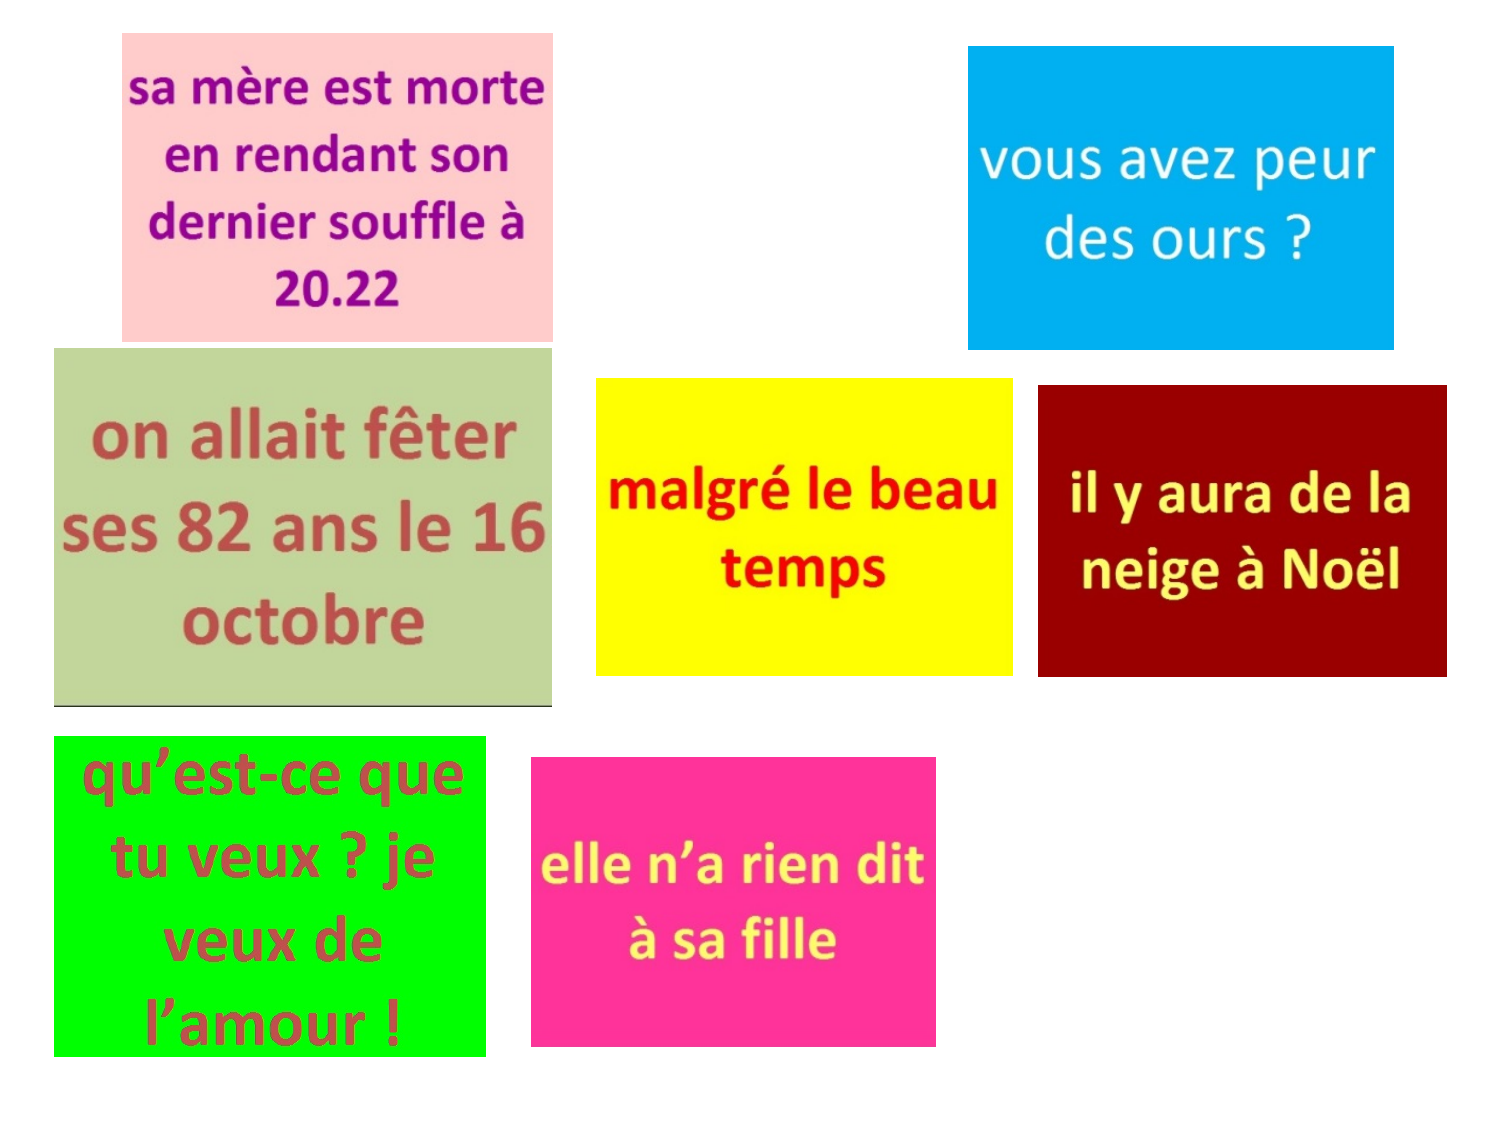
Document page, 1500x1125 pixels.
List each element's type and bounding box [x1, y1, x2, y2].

picture [1112, 226, 1134, 260]
picture [1288, 146, 1316, 180]
picture [1045, 214, 1073, 260]
picture [1358, 146, 1376, 179]
picture [980, 147, 1008, 179]
picture [596, 378, 1013, 677]
picture [1189, 227, 1216, 260]
picture [54, 736, 486, 1057]
picture [1152, 226, 1183, 260]
picture [54, 347, 552, 707]
picture [1223, 226, 1242, 259]
picture [1046, 147, 1074, 180]
picture [121, 33, 553, 343]
picture [1120, 146, 1146, 180]
picture [1011, 146, 1042, 180]
picture [1080, 146, 1102, 180]
picture [1181, 146, 1209, 180]
picture [1256, 146, 1284, 191]
picture [1244, 226, 1266, 260]
picture [1079, 226, 1107, 260]
picture [1214, 147, 1235, 179]
picture [1323, 147, 1350, 180]
picture [1287, 213, 1311, 260]
picture [1150, 147, 1178, 179]
picture [531, 757, 936, 1047]
picture [1038, 385, 1447, 677]
